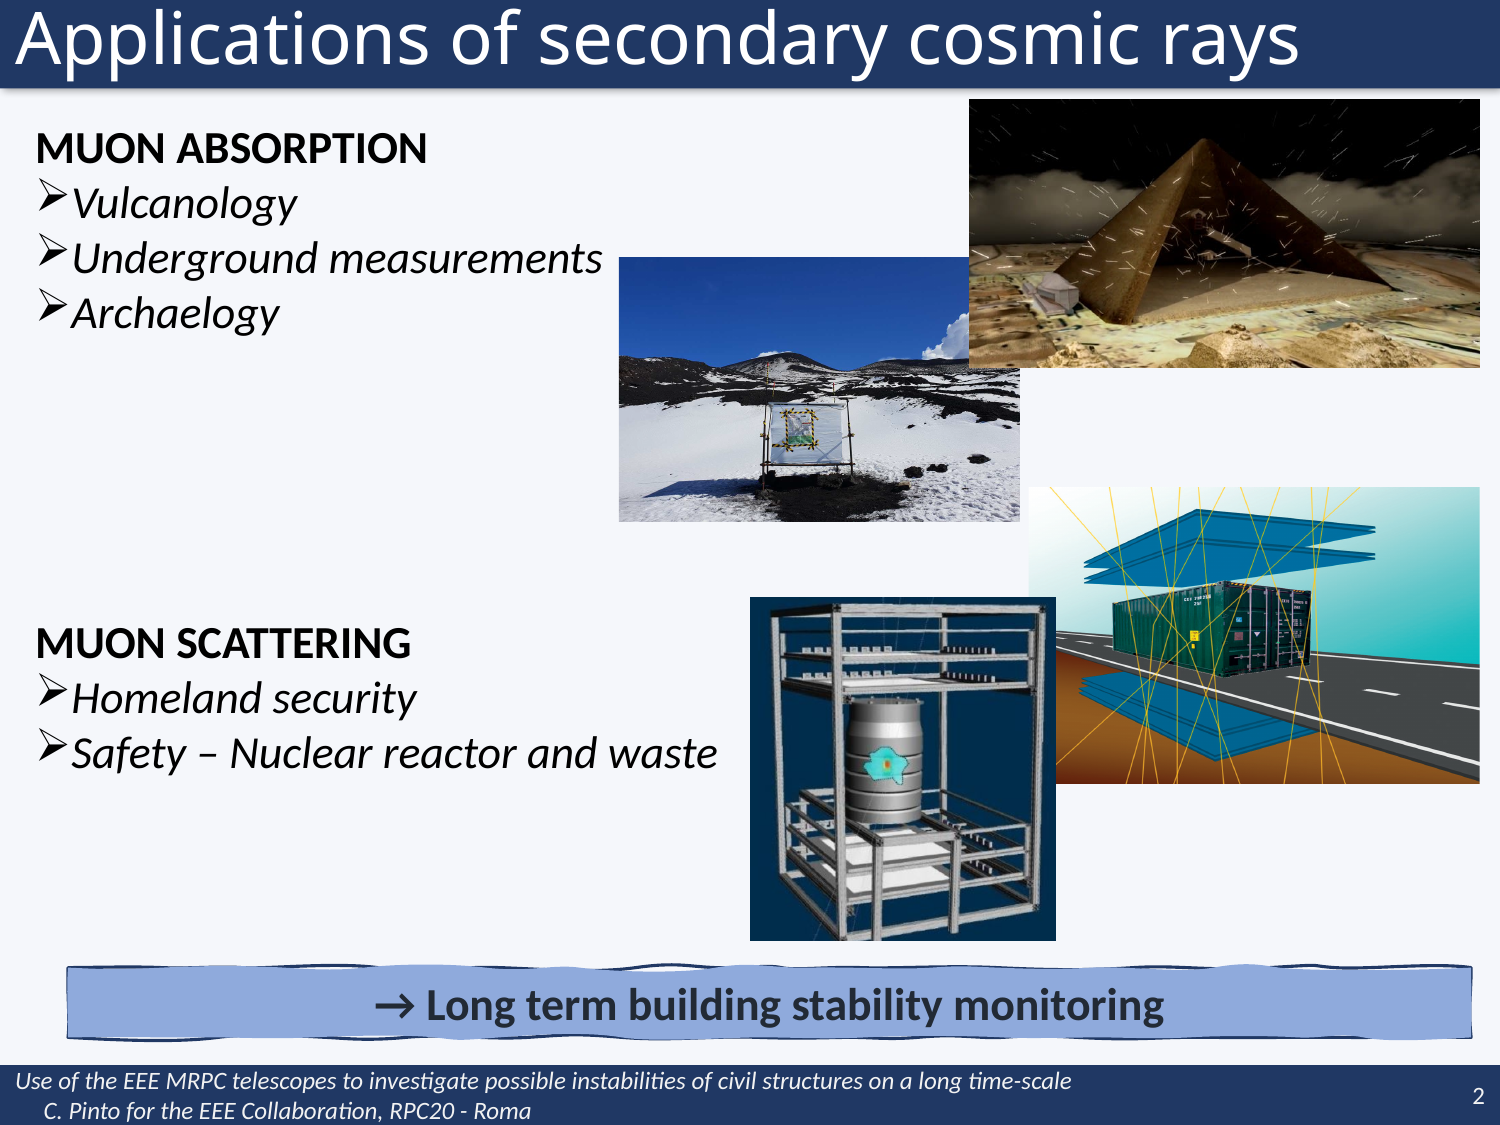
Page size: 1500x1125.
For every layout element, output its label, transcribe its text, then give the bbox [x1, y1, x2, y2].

footer Use of the EEE MRPC telescopes to investigate possible instabilities of civil structures on a long time-scale C. Pinto for the EEE Collaboration, RPC20 - Roma [0, 1065, 1160, 1125]
slide_number 2 [1160, 1065, 1500, 1125]
text_box MUON ABSORPTION Vulcanology Underground measurements Archaelogy MUON SCATTERING Homeland security Safety – Nuclear reactor and waste [20, 110, 1399, 1005]
picture [618, 99, 1480, 522]
text_box → Long term building stability monitoring [67, 964, 1472, 1041]
picture [749, 487, 1480, 941]
text_box Applications of secondary cosmic rays [0, 0, 1500, 89]
